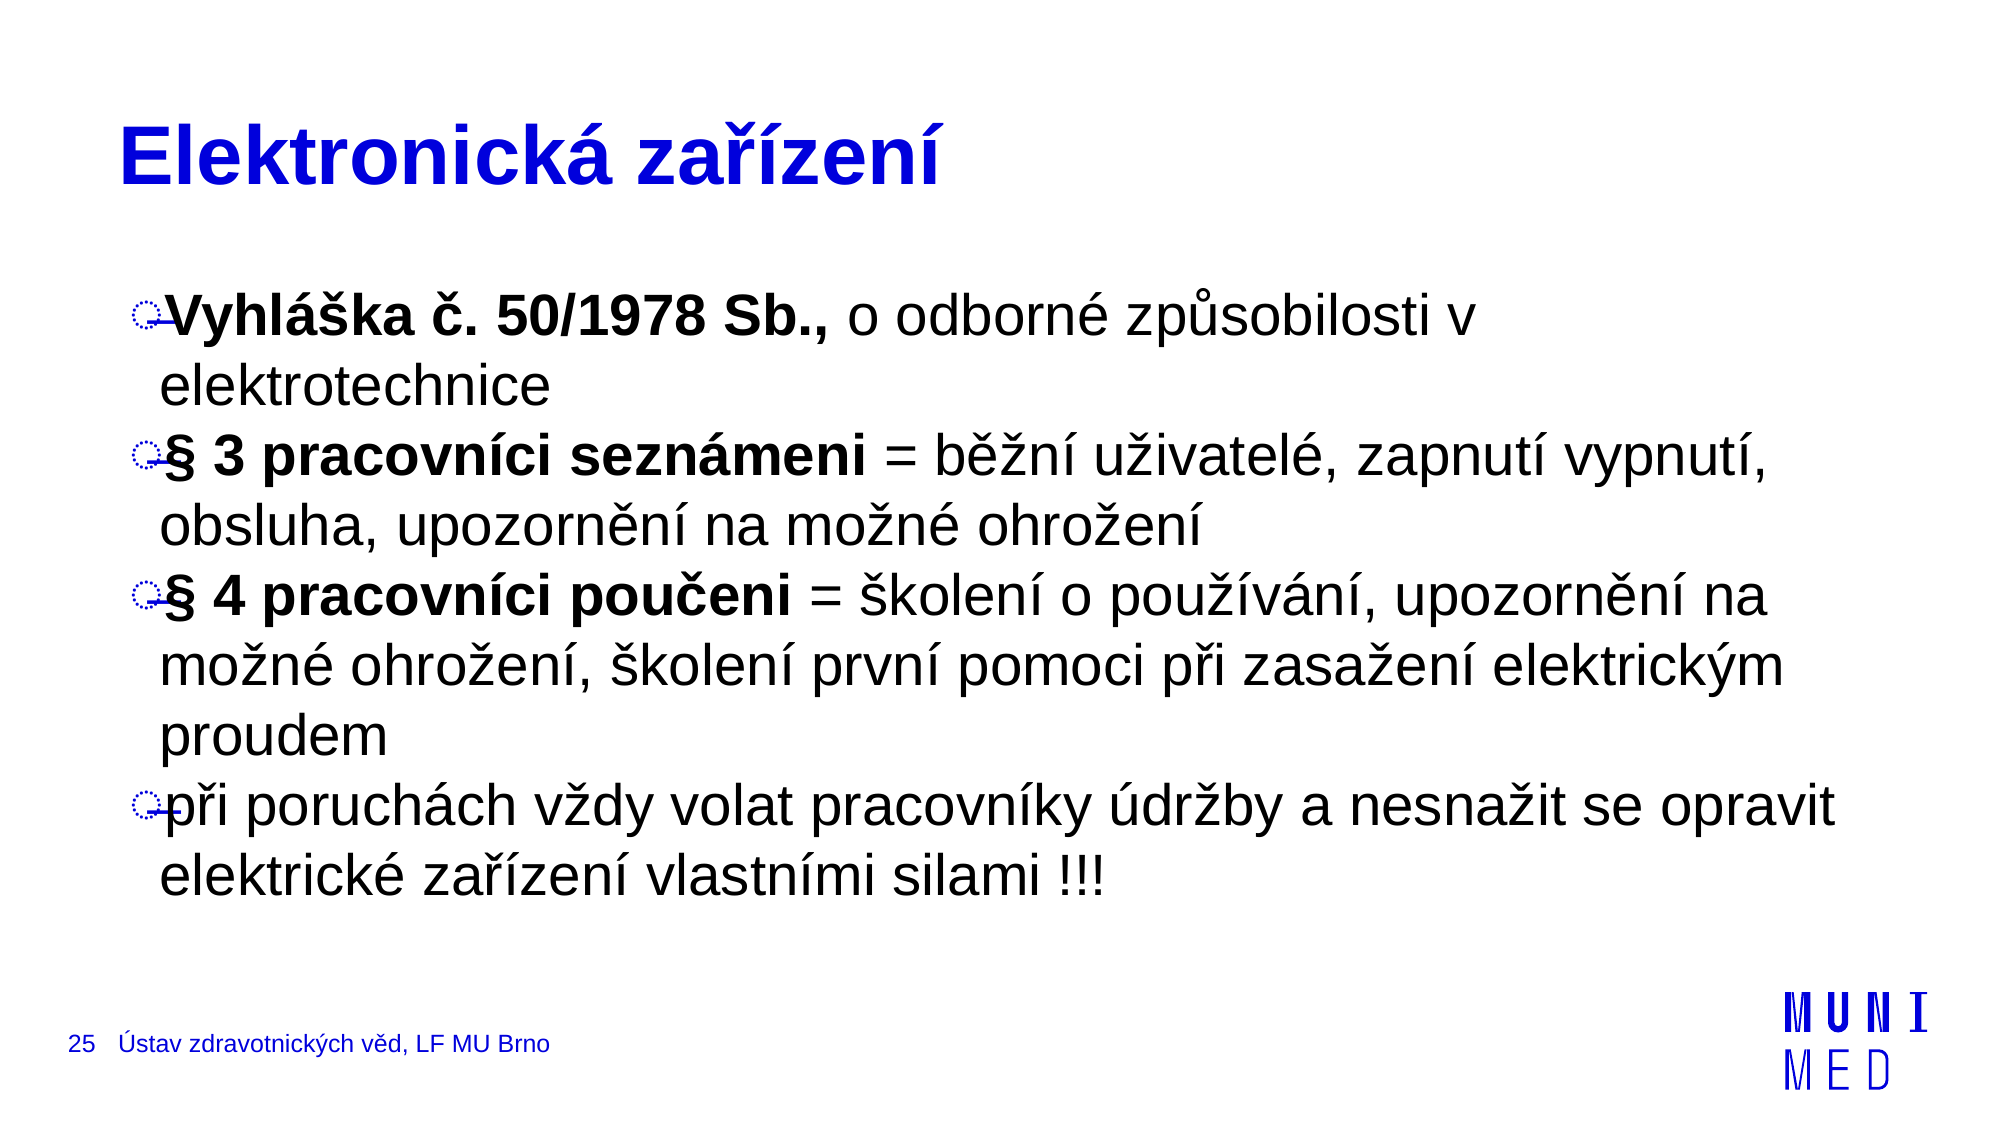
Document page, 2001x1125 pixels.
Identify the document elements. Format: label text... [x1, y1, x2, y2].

slide_number 25 [67, 1021, 110, 1063]
list Vyhláška č. 50/1978 Sb., o odborné způsobilosti v elektrotechnice § 3 pracovníci seznámeni = běžní uživatelé, zapnutí vypnutí, obsluha, upozornění na možné ohrožení § 4 pracovníci poučeni = školení o používání, upozornění na možné ohrožení, školení první pomoci při zasažení elektrickým proudem při poruchách vždy volat pracovníky údržby a nesnažit se opravit elektrické zařízení vlastními silami !!! [118, 277, 1883, 957]
footer Ústav zdravotnických věd, LF MU Brno [118, 1021, 1418, 1063]
title Elektronická zařízení [118, 118, 1883, 193]
